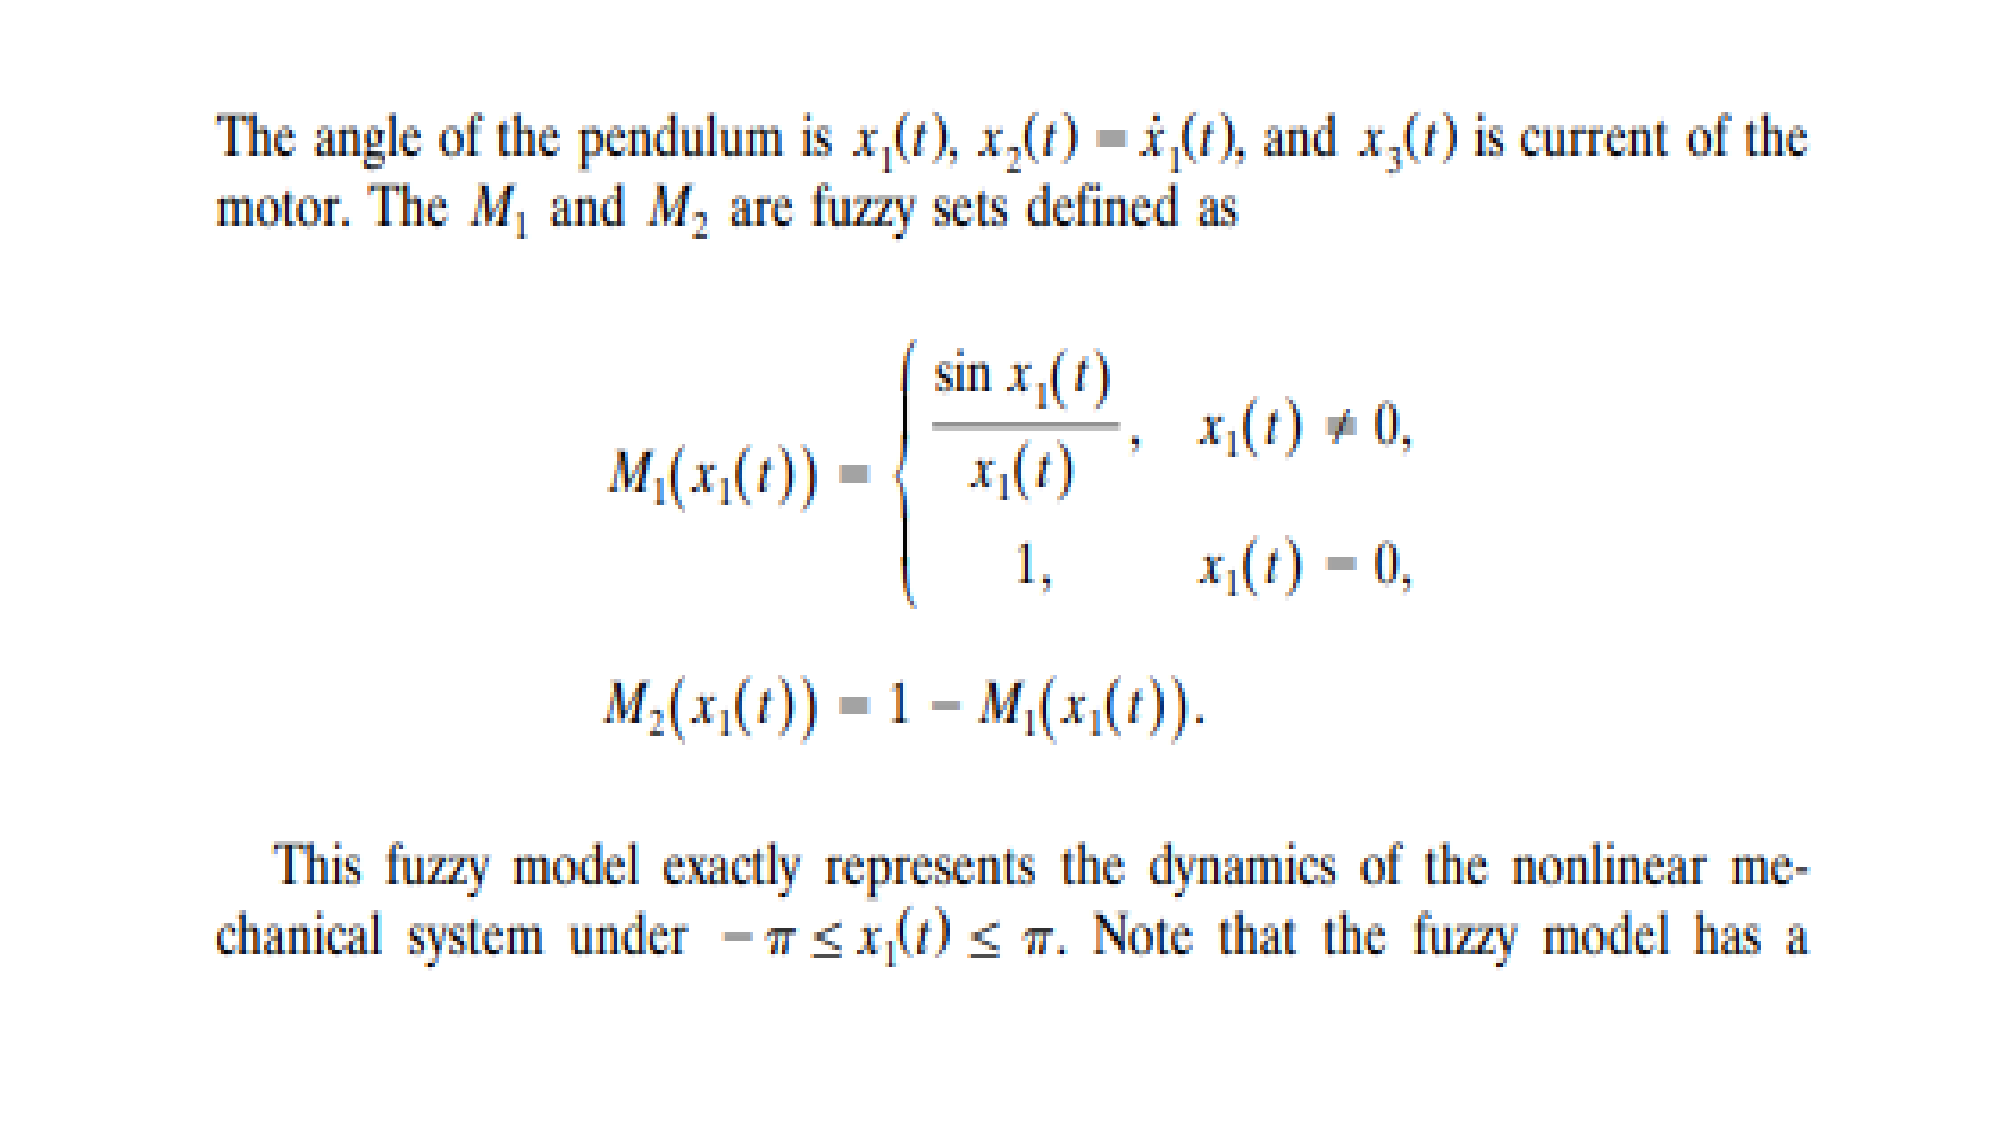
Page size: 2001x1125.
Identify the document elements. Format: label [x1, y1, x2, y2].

picture [82, 69, 1929, 1046]
